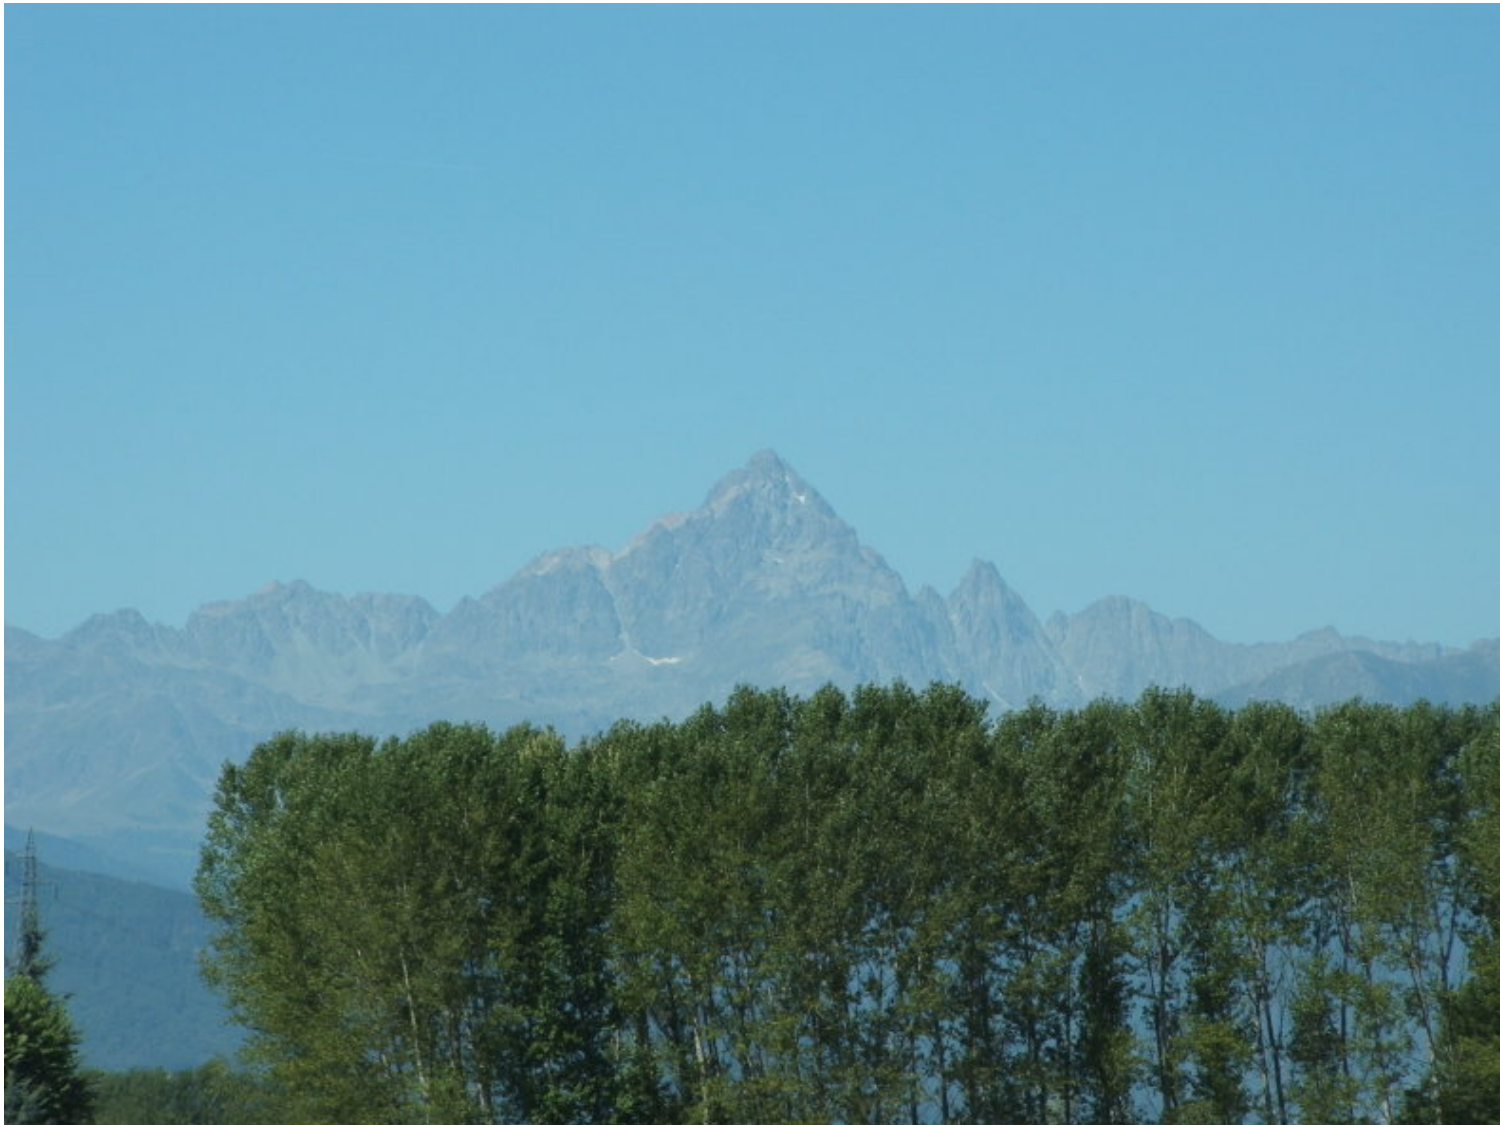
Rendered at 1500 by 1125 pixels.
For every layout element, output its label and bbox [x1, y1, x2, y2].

list [4, 3, 1500, 1125]
